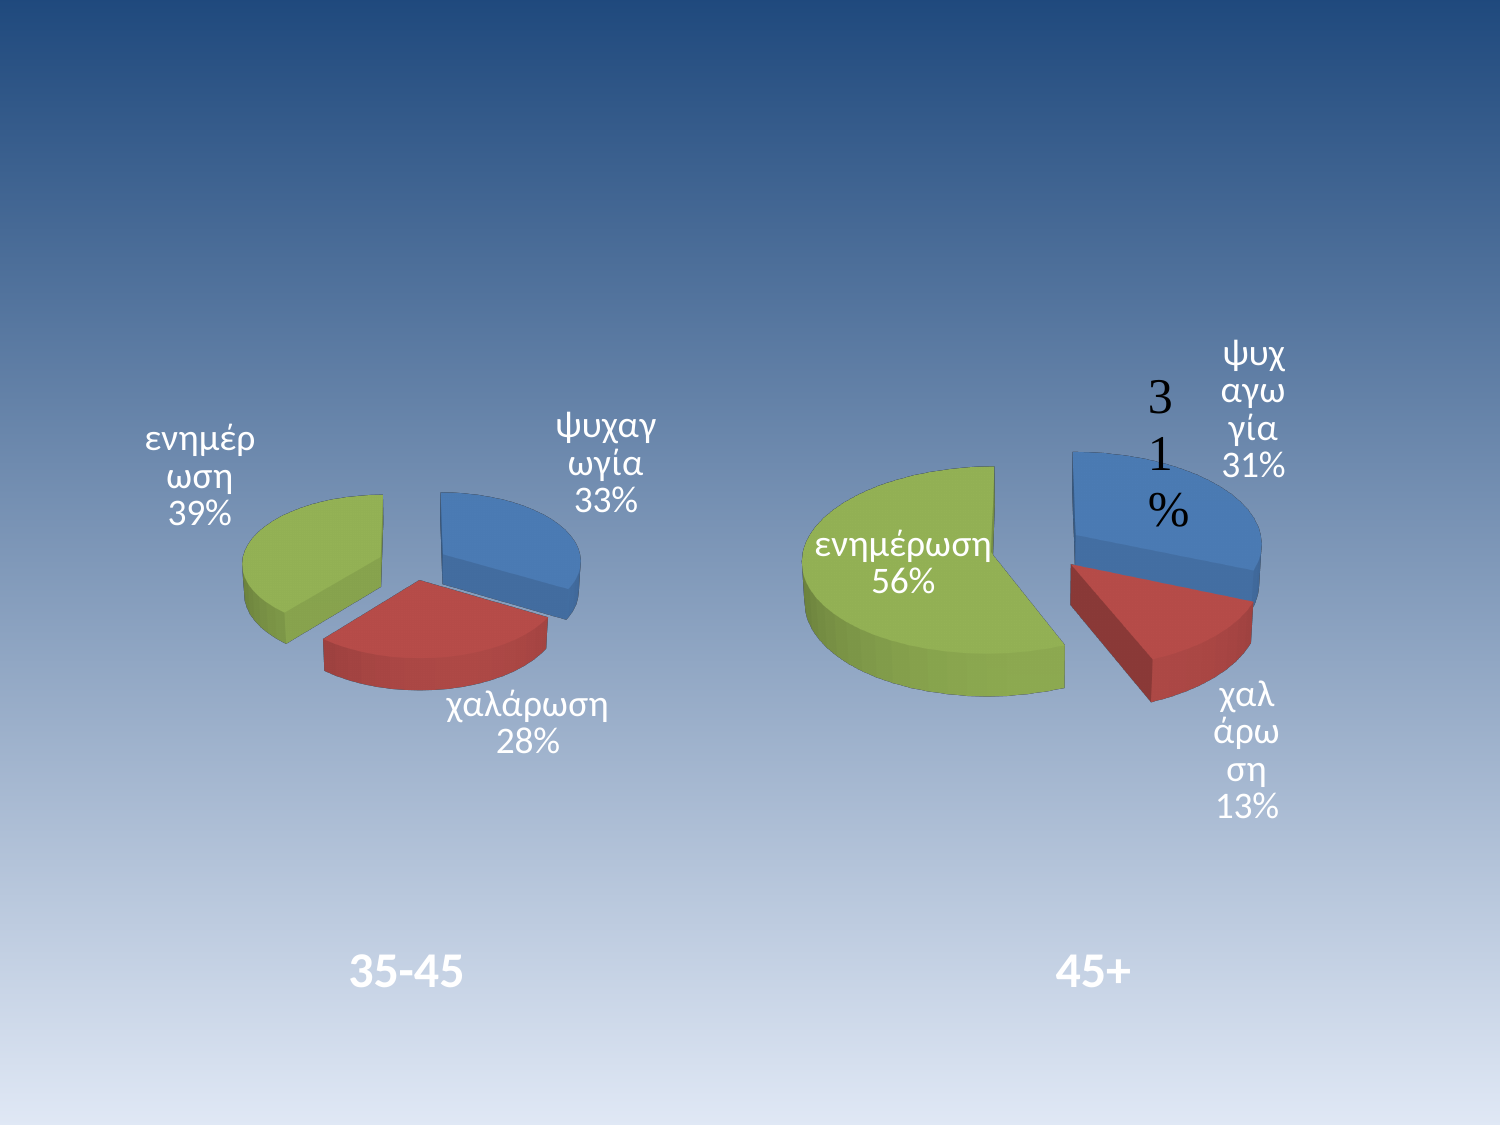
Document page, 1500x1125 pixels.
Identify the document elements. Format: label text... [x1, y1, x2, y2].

chart [74, 257, 738, 907]
chart [761, 257, 1426, 907]
list 45+ [761, 914, 1425, 1005]
list 35-45 [75, 914, 738, 1005]
